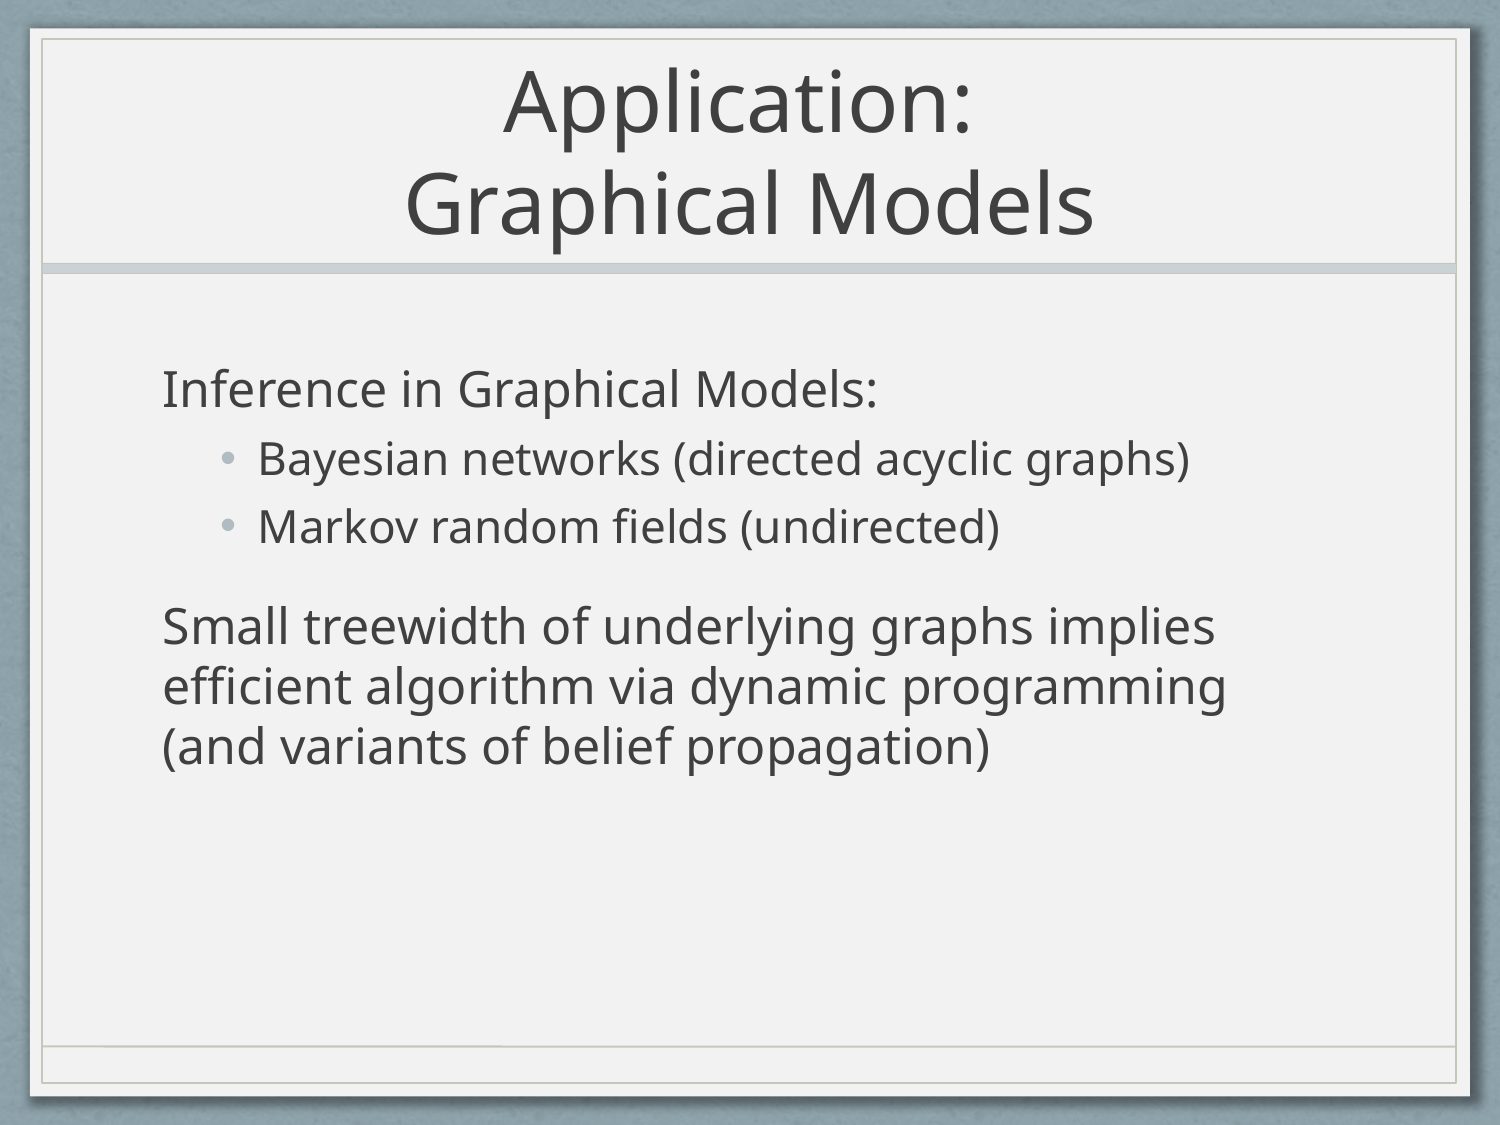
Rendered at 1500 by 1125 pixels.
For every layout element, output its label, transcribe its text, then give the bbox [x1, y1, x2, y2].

title Application: Graphical Models [147, 40, 1353, 260]
list Inference in Graphical Models: Bayesian networks (directed acyclic graphs) Markov random fields (undirected) Small treewidth of underlying graphs implies efficient algorithm via dynamic programming (and variants of belief propagation) [147, 350, 1353, 995]
